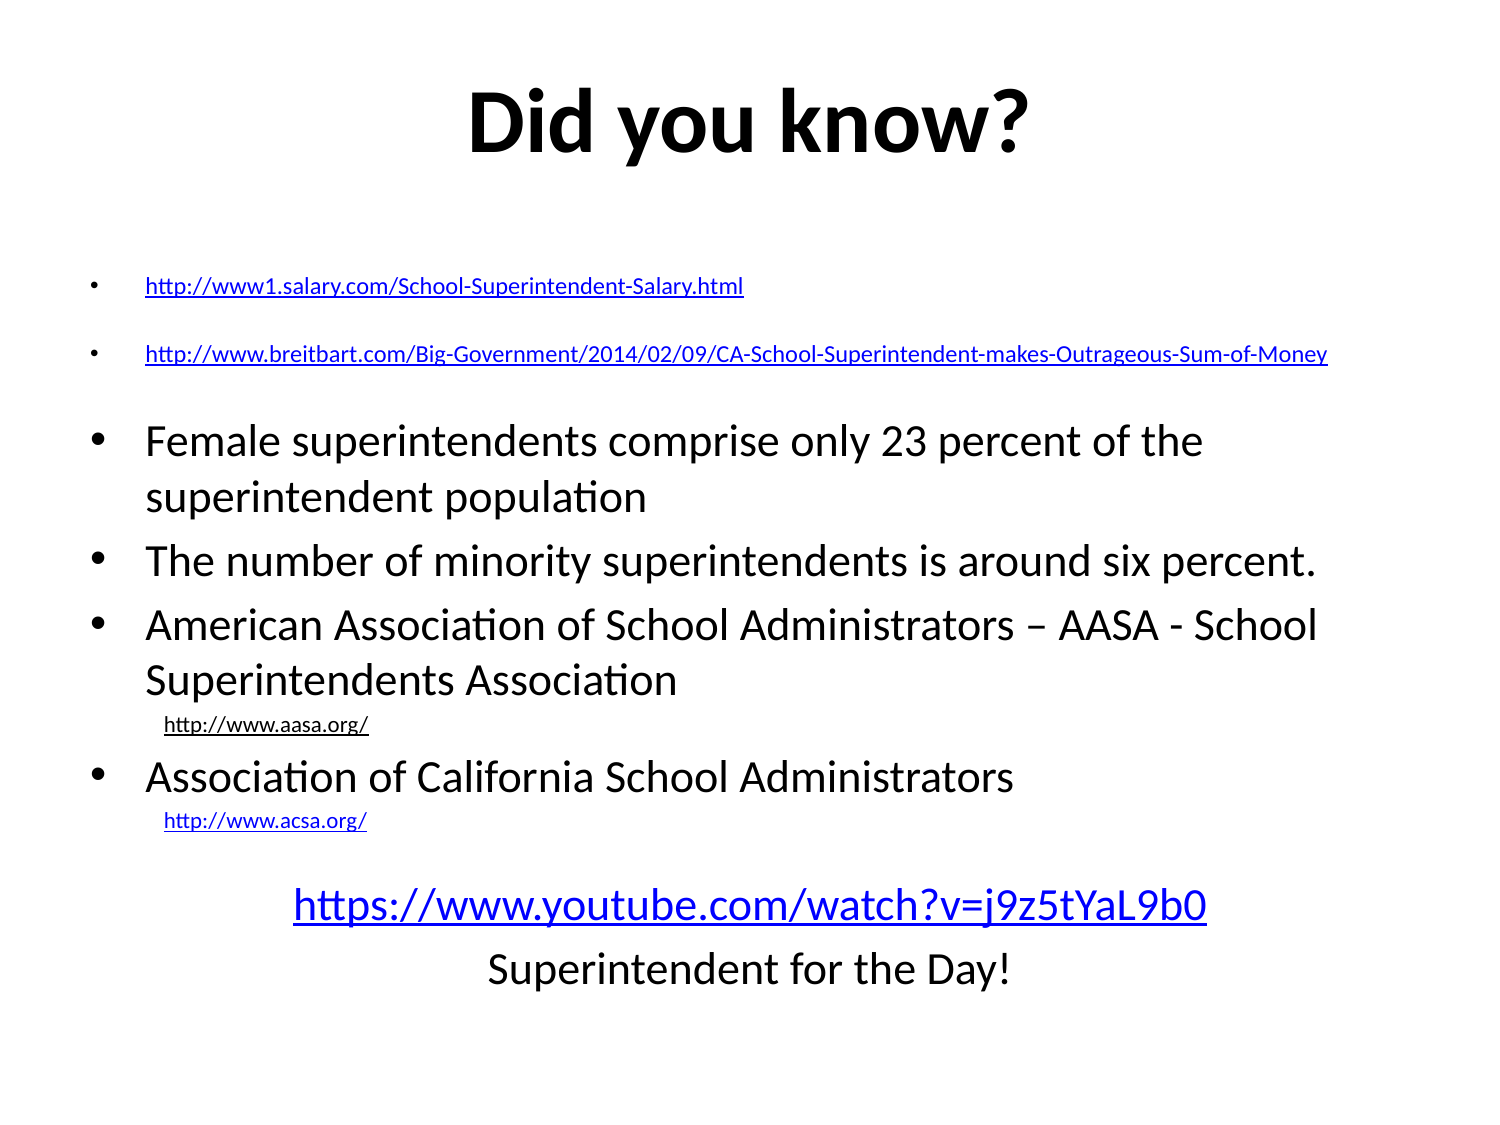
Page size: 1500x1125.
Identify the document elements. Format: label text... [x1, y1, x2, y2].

list http://www1.salary.com/School-Superintendent-Salary.html http://www.breitbart.com/Big-Government/2014/02/09/CA-School-Superintendent-makes-Outrageous-Sum-of-Money Female superintendents comprise only 23 percent of the superintendent population The number of minority superintendents is around six percent. American Association of School Administrators – AASA - School Superintendents Association http://www.aasa.org/ Association of California School Administrators http://www.acsa.org/ https://www.youtube.com/watch?v=j9z5tYaL9b0 Superintendent for the Day! [75, 262, 1425, 1005]
title Did you know? [75, 45, 1425, 188]
